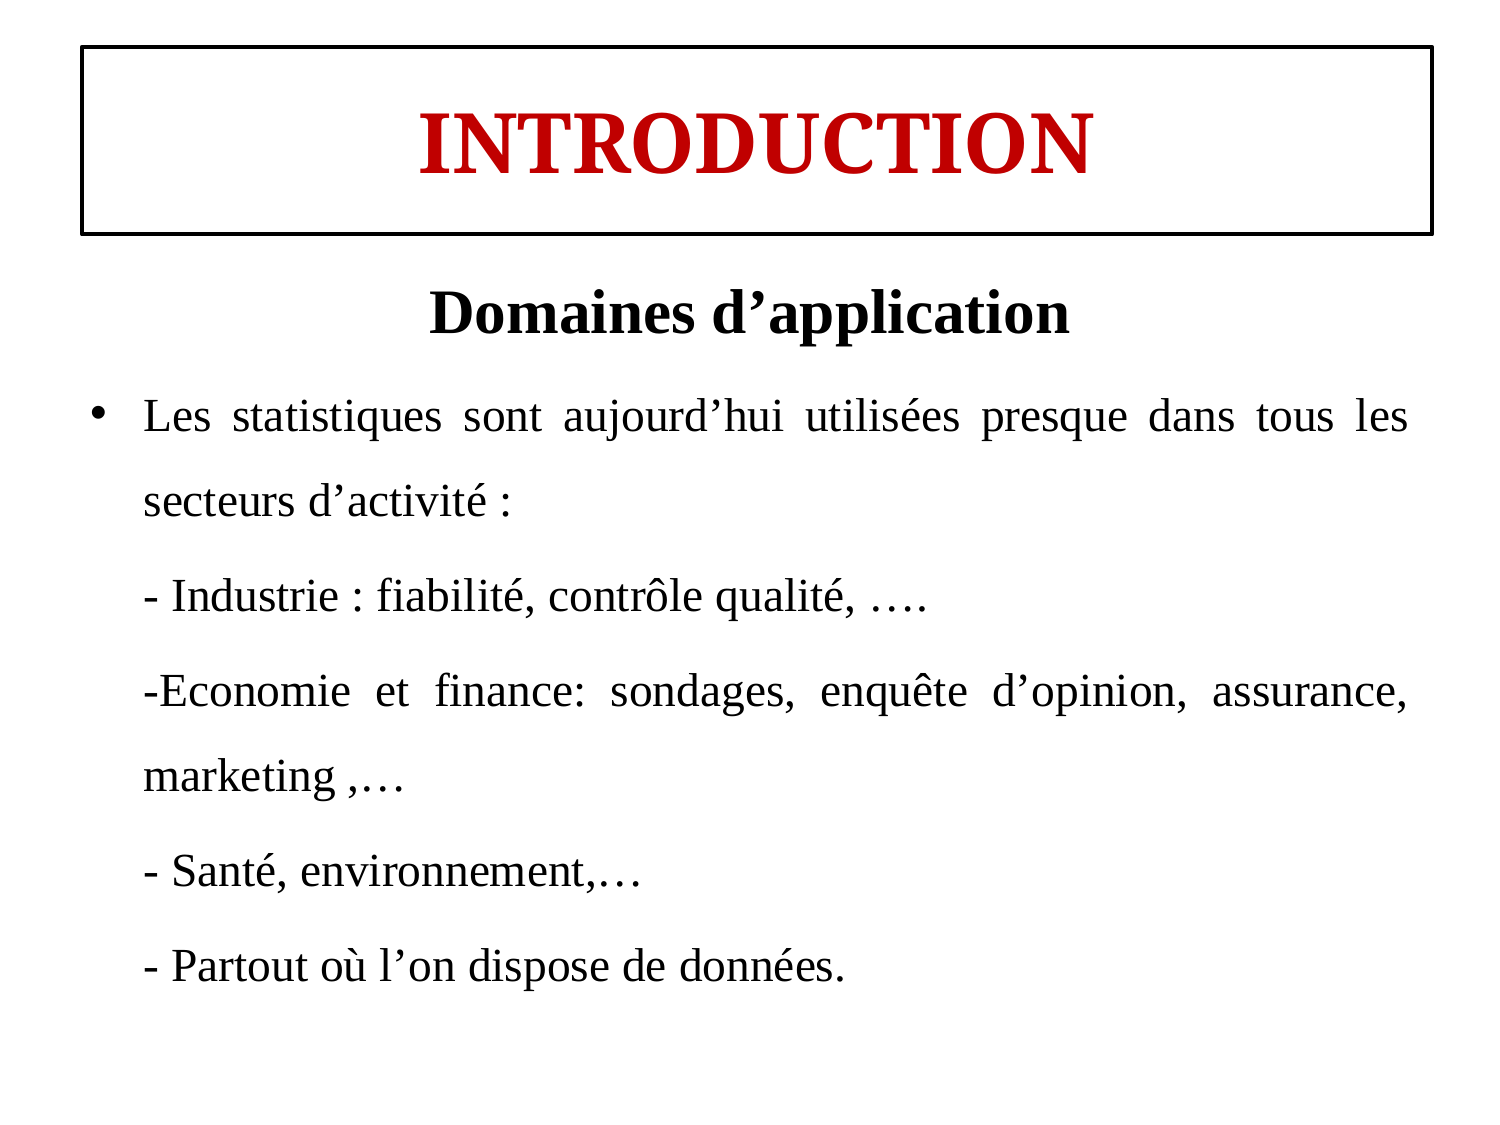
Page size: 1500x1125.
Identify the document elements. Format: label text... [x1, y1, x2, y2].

text_box INTRODUCTION [80, 45, 1434, 236]
list Domaines d’application Les statistiques sont aujourd’hui utilisées presque dans tous les secteurs d’activité : - Industrie : fiabilité, contrôle qualité, …. -Economie et finance: sondages, enquête d’opinion, assurance, marketing ,… - Santé, environnement,… - Partout où l’on dispose de données. [75, 262, 1425, 1005]
